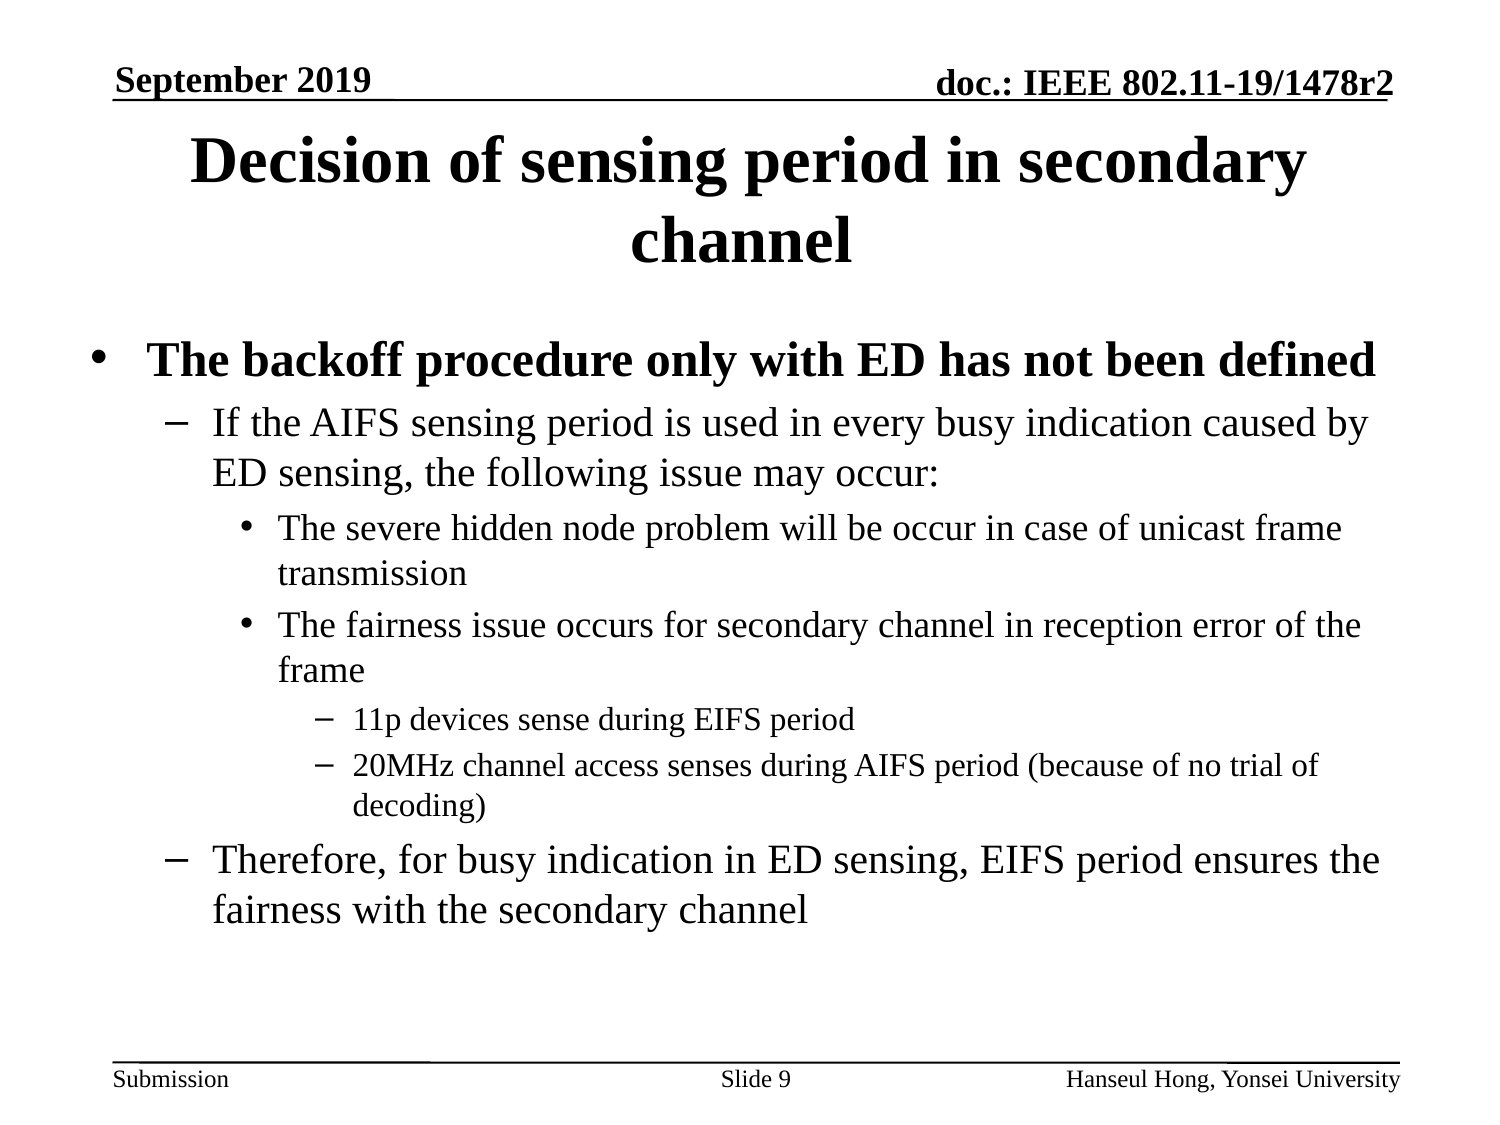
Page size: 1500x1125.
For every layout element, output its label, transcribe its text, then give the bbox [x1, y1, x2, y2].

title Decision of sensing period in secondary channel [74, 101, 1426, 290]
list The backoff procedure only with ED has not been defined If the AIFS sensing period is used in every busy indication caused by ED sensing, the following issue may occur: The severe hidden node problem will be occur in case of unicast frame transmission The fairness issue occurs for secondary channel in reception error of the frame 11p devices sense during EIFS period 20MHz channel access senses during AIFS period (because of no trial of decoding) Therefore, for busy indication in ED sensing, EIFS period ensures the fairness with the secondary channel [74, 318, 1426, 1062]
